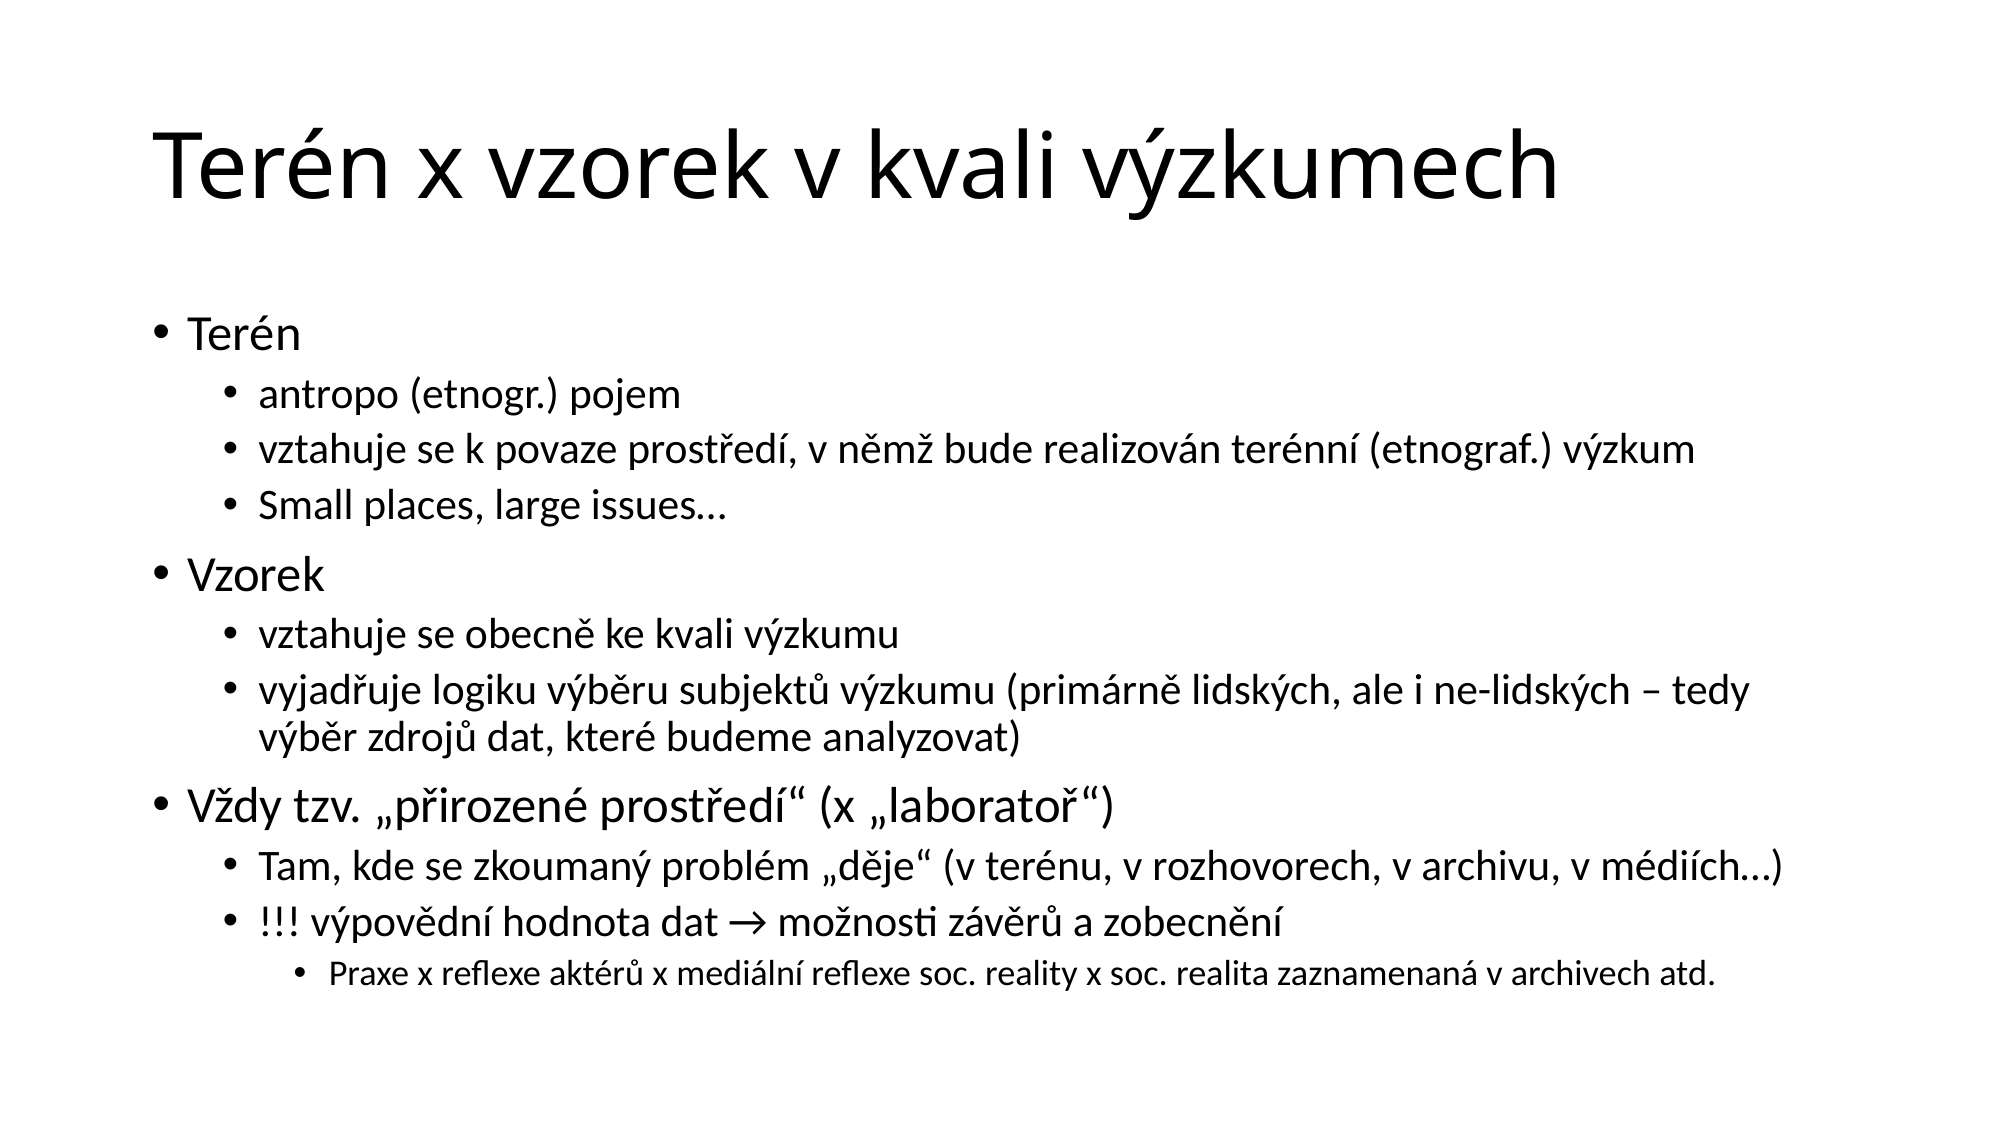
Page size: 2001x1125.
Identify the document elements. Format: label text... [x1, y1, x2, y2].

title Terén x vzorek v kvali výzkumech [137, 59, 1863, 278]
list Terén antropo (etnogr.) pojem vztahuje se k povaze prostředí, v němž bude realizován terénní (etnograf.) výzkum Small places, large issues… Vzorek vztahuje se obecně ke kvali výzkumu vyjadřuje logiku výběru subjektů výzkumu (primárně lidských, ale i ne-lidských – tedy výběr zdrojů dat, které budeme analyzovat) Vždy tzv. „přirozené prostředí“ (x „laboratoř“) Tam, kde se zkoumaný problém „děje“ (v terénu, v rozhovorech, v archivu, v médiích…) !!! výpovědní hodnota dat → možnosti závěrů a zobecnění Praxe x reflexe aktérů x mediální reflexe soc. reality x soc. realita zaznamenaná v archivech atd. [137, 299, 1863, 1014]
